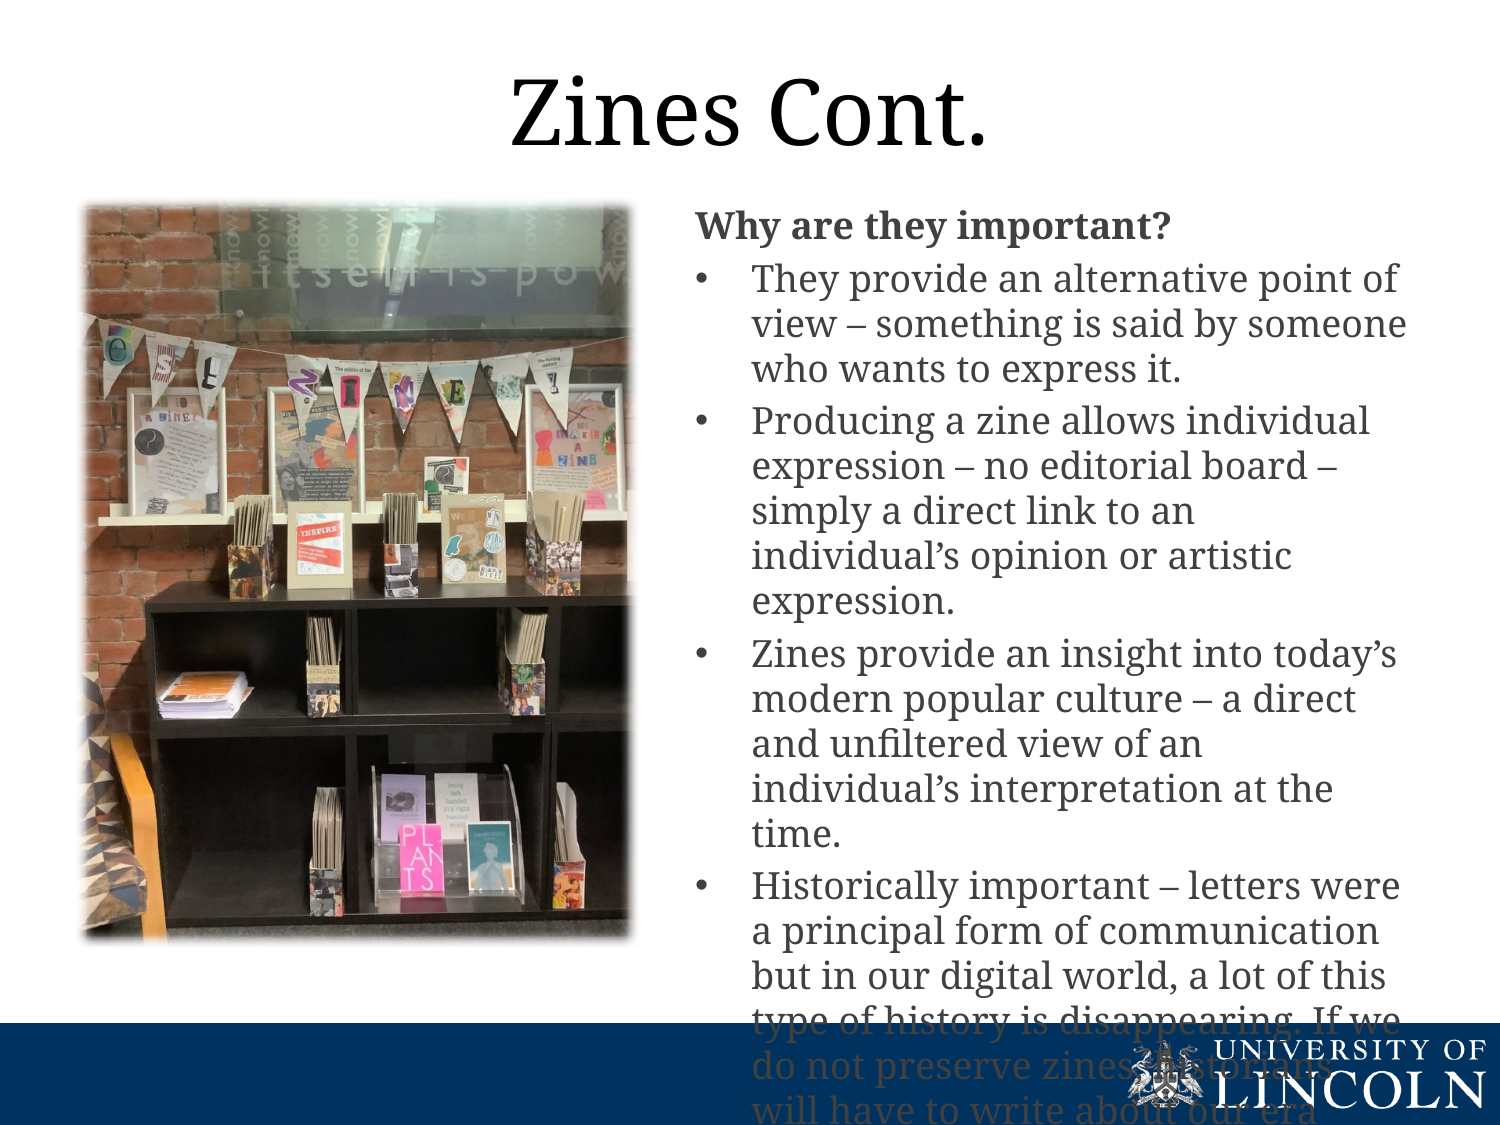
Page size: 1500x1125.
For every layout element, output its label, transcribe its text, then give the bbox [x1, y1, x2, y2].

picture [1119, 1030, 1495, 1118]
picture [74, 196, 639, 948]
title Zines Cont. [74, 44, 1426, 173]
list Why are they important? They provide an alternative point of view – something is said by someone who wants to express it. Producing a zine allows individual expression – no editorial board – simply a direct link to an individual’s opinion or artistic expression. Zines provide an insight into today’s modern popular culture – a direct and unfiltered view of an individual’s interpretation at the time. Historically important – letters were a principal form of communication but in our digital world, a lot of this type of history is disappearing. If we do not preserve zines, historians will have to write about our era from secondary sources. [679, 194, 1426, 1004]
